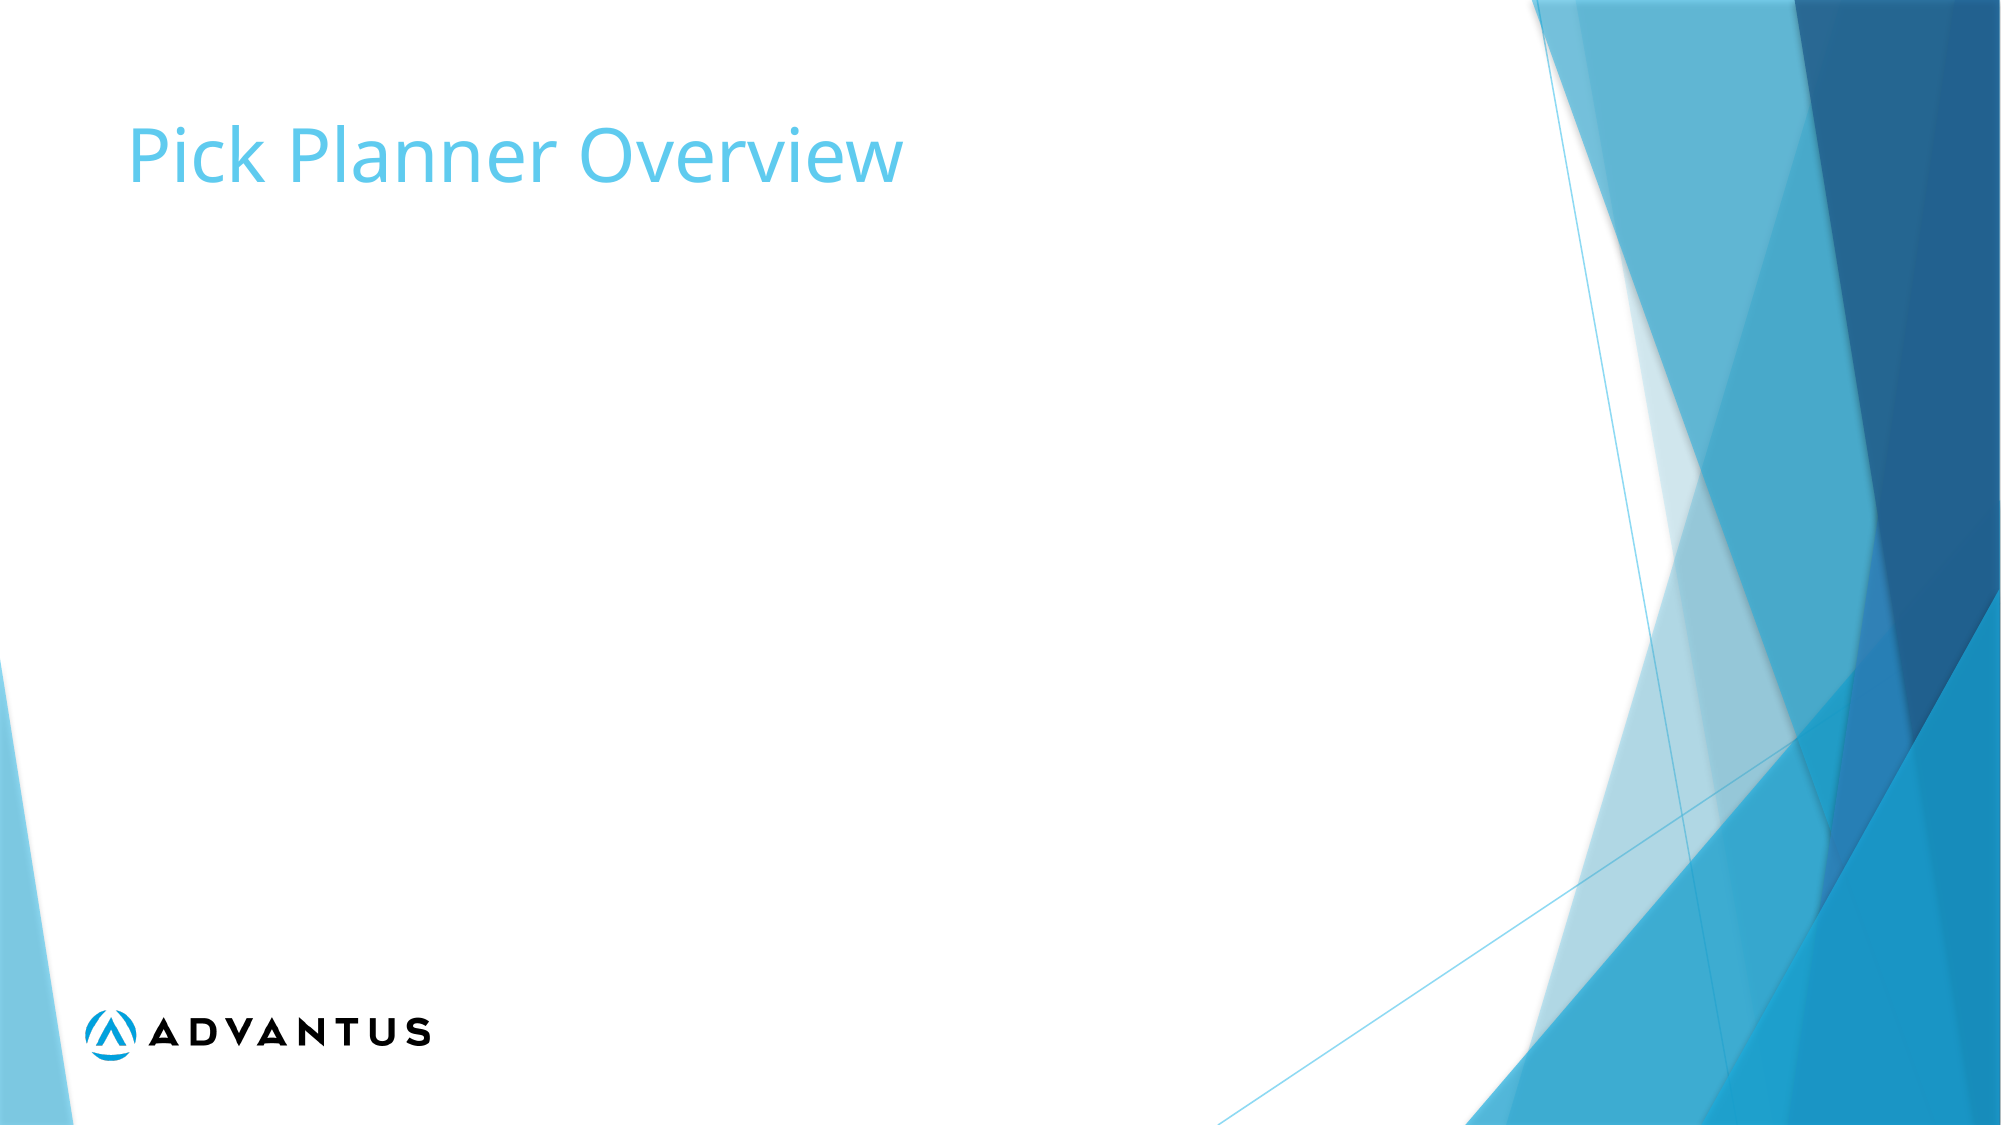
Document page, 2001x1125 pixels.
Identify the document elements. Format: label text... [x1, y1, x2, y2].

title Pick Planner Overview [111, 99, 1522, 317]
picture [84, 1009, 430, 1062]
